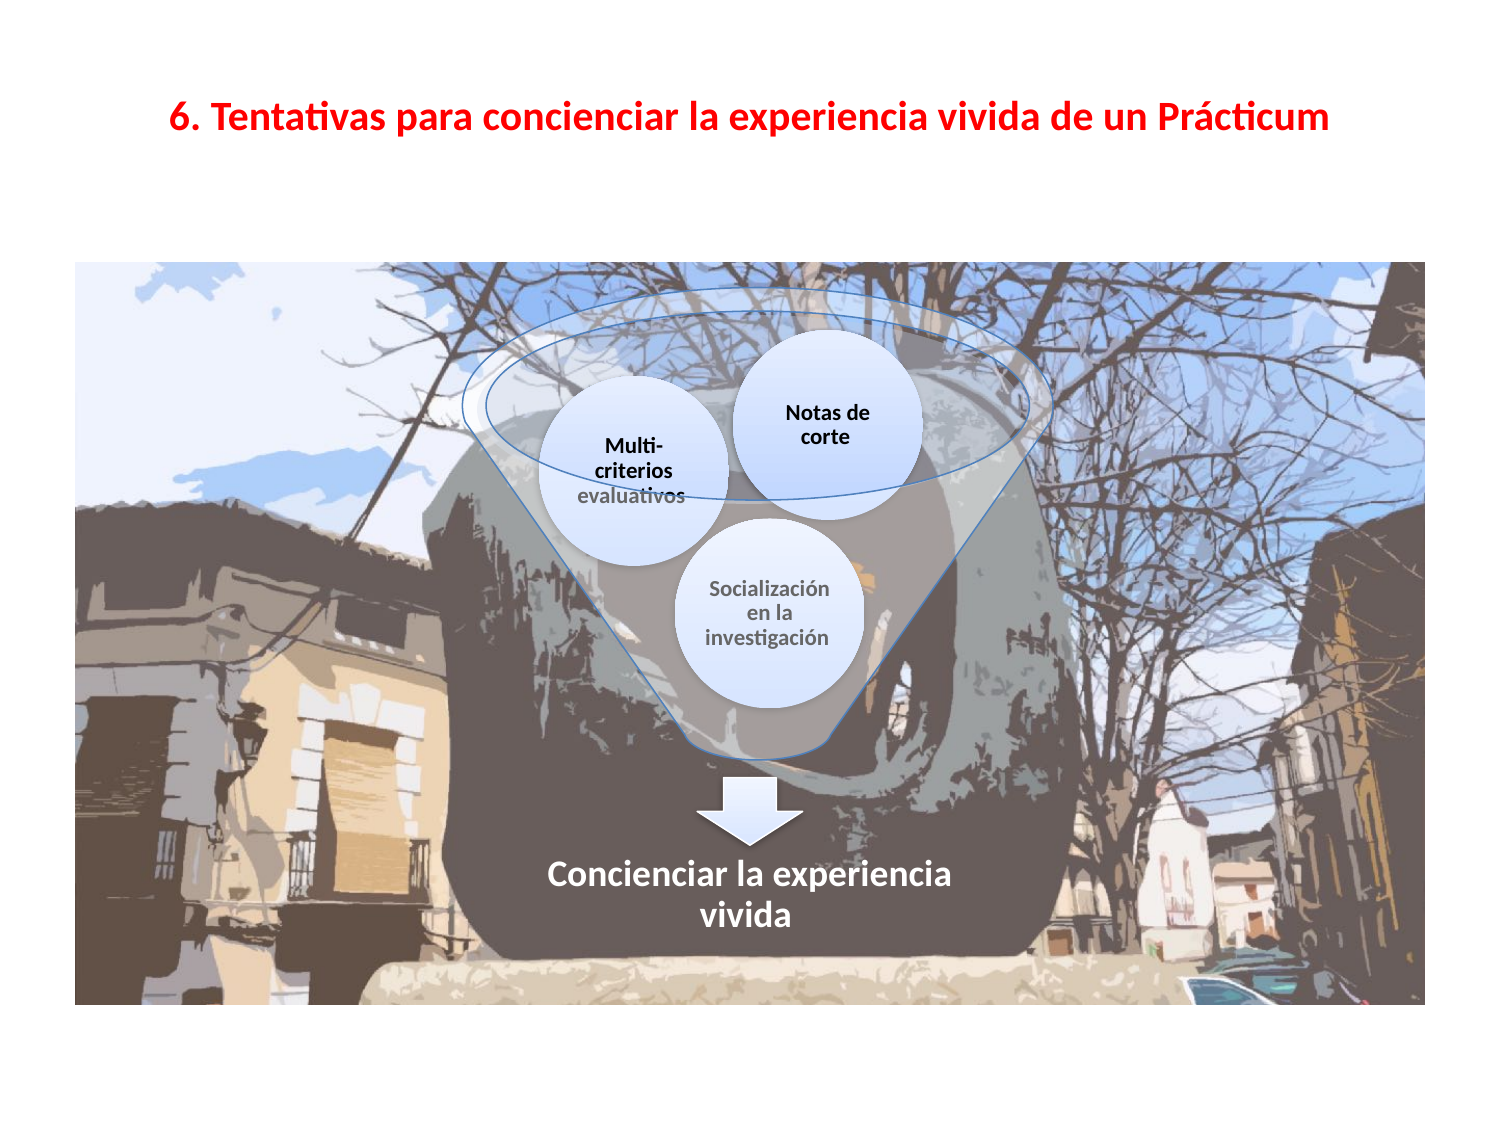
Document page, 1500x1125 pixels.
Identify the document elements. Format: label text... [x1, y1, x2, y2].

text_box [462, 287, 1054, 960]
title 6. Tentativas para concienciar la experiencia vivida de un Prácticum [74, 44, 1426, 234]
picture [74, 262, 1426, 1006]
